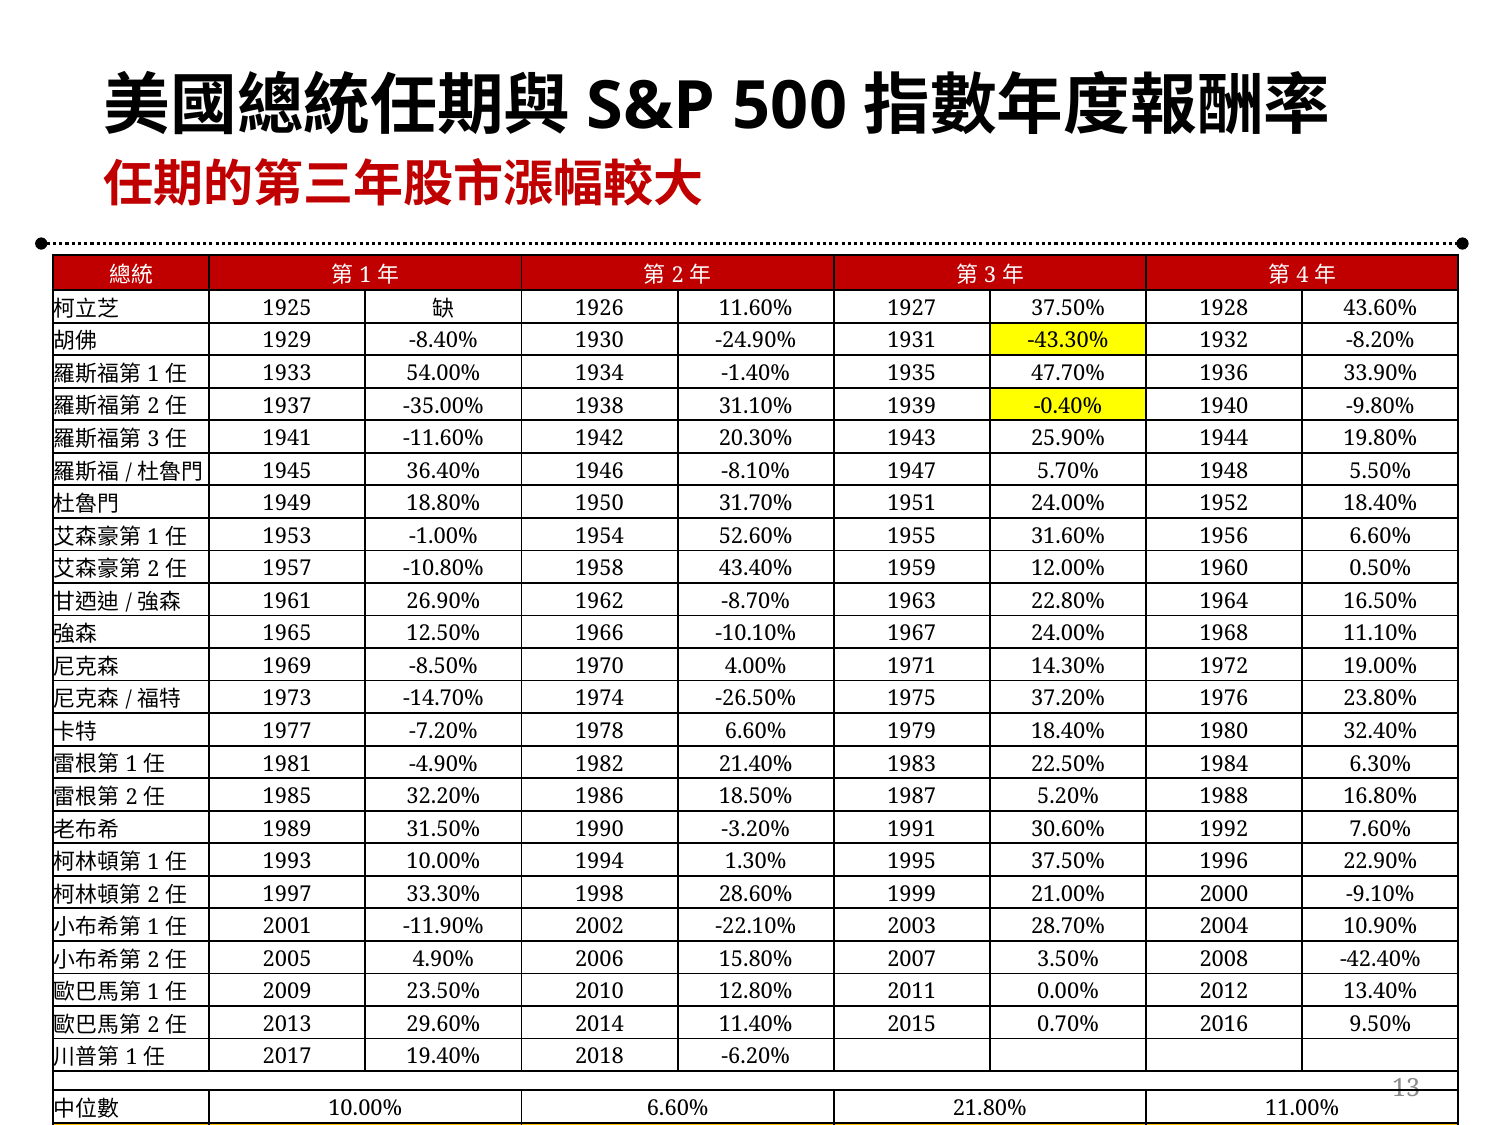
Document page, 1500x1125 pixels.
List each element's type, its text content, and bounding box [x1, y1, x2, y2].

table_cell 0.50% [1303, 551, 1457, 582]
table_cell 1979 [835, 714, 989, 745]
table_cell [991, 1039, 1145, 1070]
table_cell [990, 1072, 1146, 1089]
table_cell 43.40% [679, 551, 833, 582]
table_cell 1943 [835, 421, 989, 452]
table_cell 18.40% [991, 714, 1145, 745]
table_cell 2008 [1147, 942, 1301, 973]
table_cell 10.00% [366, 844, 521, 875]
table_cell 1971 [835, 649, 989, 680]
table_cell 32.20% [366, 779, 521, 810]
table_cell 25.90% [991, 421, 1145, 452]
table_cell 1944 [1147, 421, 1301, 452]
table_cell -11.90% [366, 909, 521, 940]
table_cell 1965 [210, 616, 364, 647]
table_cell 2009 [210, 974, 364, 1005]
table_header 總統 [54, 256, 208, 289]
table_cell 強森 [54, 616, 208, 647]
table_cell 1975 [835, 681, 989, 712]
table_cell 37.50% [991, 291, 1145, 322]
table_cell 1946 [522, 454, 677, 484]
table_cell 5.20% [991, 779, 1145, 810]
table_cell -26.50% [679, 681, 833, 712]
table_cell [209, 1072, 365, 1089]
table_cell 小布希第1任 [54, 909, 208, 940]
table_cell 1986 [522, 779, 677, 810]
table_cell 0.00% [991, 974, 1145, 1005]
table_cell -10.80% [366, 551, 521, 582]
table_cell 1994 [522, 844, 677, 875]
table_cell 1992 [1147, 812, 1301, 842]
table_cell -8.20% [1303, 324, 1457, 354]
table_cell 37.20% [991, 681, 1145, 712]
table_cell 1967 [835, 616, 989, 647]
table_cell 10.00% [210, 1091, 521, 1122]
table_cell 1972 [1147, 649, 1301, 680]
table_cell 43.60% [1303, 291, 1457, 322]
table_cell 1.30% [679, 844, 833, 875]
table_cell 3.50% [991, 942, 1145, 973]
table_cell 1950 [522, 486, 677, 517]
table_cell 1983 [835, 747, 989, 777]
table_cell 22.80% [991, 584, 1145, 615]
table_cell 1927 [835, 291, 989, 322]
table_cell -8.50% [366, 649, 521, 680]
table_cell 4.00% [679, 649, 833, 680]
table_cell 羅斯福/杜魯門 [54, 454, 208, 484]
table_cell 7.60% [1303, 812, 1457, 842]
table_cell 11.10% [1303, 616, 1457, 647]
table_cell 12.80% [679, 974, 833, 1005]
table_cell 33.90% [1303, 356, 1457, 387]
table_cell 31.60% [991, 519, 1145, 550]
table_cell 1997 [210, 877, 364, 907]
table_cell 胡佛 [54, 324, 208, 354]
table_cell 1980 [1147, 714, 1301, 745]
table_cell 21.00% [991, 877, 1145, 907]
list 任期的第三年股市漲幅較大 [88, 143, 1412, 209]
table_cell 23.80% [1303, 681, 1457, 712]
table_cell 1957 [210, 551, 364, 582]
table_cell 37.50% [991, 844, 1145, 875]
table_cell 2003 [835, 909, 989, 940]
table_cell 1936 [1147, 356, 1301, 387]
table_cell 36.40% [366, 454, 521, 484]
table_cell 2014 [522, 1007, 677, 1038]
table_cell 21.80% [835, 1091, 1145, 1122]
table_cell 1935 [835, 356, 989, 387]
table_cell 1963 [835, 584, 989, 615]
table_cell [1302, 1072, 1457, 1089]
table_cell [1146, 1072, 1302, 1089]
table_cell 15.80% [679, 942, 833, 973]
table_cell 11.00% [1147, 1091, 1457, 1122]
table_cell 艾森豪第1任 [54, 519, 208, 550]
table_cell [365, 1072, 522, 1089]
table_cell 1976 [1147, 681, 1301, 712]
table_cell -8.10% [679, 454, 833, 484]
table_cell -1.40% [679, 356, 833, 387]
table_cell 6.30% [1303, 747, 1457, 777]
table_cell 0.70% [991, 1007, 1145, 1038]
table_cell 杜魯門 [54, 486, 208, 517]
table_cell 23.50% [366, 974, 521, 1005]
table_cell 47.70% [991, 356, 1145, 387]
table_cell 22.90% [1303, 844, 1457, 875]
table_cell 卡特 [54, 714, 208, 745]
table_cell 歐巴馬第1任 [54, 974, 208, 1005]
table_cell -9.80% [1303, 389, 1457, 419]
table_cell 1993 [210, 844, 364, 875]
table_cell 52.60% [679, 519, 833, 550]
table_cell 柯林頓第1任 [54, 844, 208, 875]
table_cell 18.50% [679, 779, 833, 810]
table_cell -8.40% [366, 324, 521, 354]
table_cell 2004 [1147, 909, 1301, 940]
table_cell 1978 [522, 714, 677, 745]
table_cell 2018 [522, 1039, 677, 1070]
table_cell 18.40% [1303, 486, 1457, 517]
table_cell 2010 [522, 974, 677, 1005]
table_cell 缺 [366, 291, 521, 322]
table_cell -0.40% [991, 389, 1145, 419]
table_cell 1989 [210, 812, 364, 842]
table_cell 1955 [835, 519, 989, 550]
table_cell 6.60% [679, 714, 833, 745]
table_cell 1934 [522, 356, 677, 387]
table_cell 尼克森 [54, 649, 208, 680]
table_cell 艾森豪第2任 [54, 551, 208, 582]
table_cell -3.20% [679, 812, 833, 842]
table_cell -7.20% [366, 714, 521, 745]
table_cell 14.30% [991, 649, 1145, 680]
table_cell 1937 [210, 389, 364, 419]
table_cell 1929 [210, 324, 364, 354]
table_header 第1年 [210, 256, 521, 289]
table_cell -11.60% [366, 421, 521, 452]
table_cell -1.00% [366, 519, 521, 550]
table_cell 1968 [1147, 616, 1301, 647]
table_cell 1960 [1147, 551, 1301, 582]
table_cell 1969 [210, 649, 364, 680]
table_cell 1954 [522, 519, 677, 550]
table_cell 5.50% [1303, 454, 1457, 484]
table_cell 11.40% [679, 1007, 833, 1038]
table_cell [54, 1072, 209, 1089]
table_cell 30.60% [991, 812, 1145, 842]
table_cell 32.40% [1303, 714, 1457, 745]
table_cell 2005 [210, 942, 364, 973]
table_cell 1981 [210, 747, 364, 777]
table_cell [835, 1039, 989, 1070]
table_cell [1303, 1039, 1457, 1070]
table_cell 羅斯福第3任 [54, 421, 208, 452]
table_cell 22.50% [991, 747, 1145, 777]
table_cell 尼克森/福特 [54, 681, 208, 712]
table_cell 1933 [210, 356, 364, 387]
table_cell 歐巴馬第2任 [54, 1007, 208, 1038]
table_cell [1147, 1039, 1301, 1070]
table_cell -9.10% [1303, 877, 1457, 907]
table_cell 1939 [835, 389, 989, 419]
table_cell 26.90% [366, 584, 521, 615]
table_cell 2013 [210, 1007, 364, 1038]
table_cell -43.30% [991, 324, 1145, 354]
table_cell [834, 1072, 990, 1089]
table_cell -10.10% [679, 616, 833, 647]
table_cell 甘迺迪/強森 [54, 584, 208, 615]
table_cell 16.50% [1303, 584, 1457, 615]
table_cell 5.70% [991, 454, 1145, 484]
table_cell 1956 [1147, 519, 1301, 550]
table_cell 1932 [1147, 324, 1301, 354]
table_cell 1991 [835, 812, 989, 842]
table_cell 20.30% [679, 421, 833, 452]
table_cell 1941 [210, 421, 364, 452]
table_cell 1938 [522, 389, 677, 419]
table_cell 1998 [522, 877, 677, 907]
table_cell 1982 [522, 747, 677, 777]
table_cell 川普第1任 [54, 1039, 208, 1070]
table_cell 羅斯福第1任 [54, 356, 208, 387]
table_header 第4年 [1147, 256, 1457, 289]
list 美國總統任期與S&P 500指數年度報酬率 [88, 54, 1412, 143]
table_cell 1996 [1147, 844, 1301, 875]
table_cell 1959 [835, 551, 989, 582]
table_cell -22.10% [679, 909, 833, 940]
table_cell 1977 [210, 714, 364, 745]
table_cell 1951 [835, 486, 989, 517]
table_cell 2002 [522, 909, 677, 940]
table_cell 1962 [522, 584, 677, 615]
table_cell 1931 [835, 324, 989, 354]
table_cell 24.00% [991, 616, 1145, 647]
table_cell 1970 [522, 649, 677, 680]
table_cell 1930 [522, 324, 677, 354]
table_header 第3年 [835, 256, 1145, 289]
table_cell 24.00% [991, 486, 1145, 517]
table_cell 31.50% [366, 812, 521, 842]
table_cell 1953 [210, 519, 364, 550]
table_cell 28.70% [991, 909, 1145, 940]
table_cell 12.50% [366, 616, 521, 647]
table_cell 1990 [522, 812, 677, 842]
table_cell 33.30% [366, 877, 521, 907]
table_cell 13.40% [1303, 974, 1457, 1005]
table_cell 2017 [210, 1039, 364, 1070]
table_cell 4.90% [366, 942, 521, 973]
table_cell 1925 [210, 291, 364, 322]
table_cell 1995 [835, 844, 989, 875]
table_cell 1964 [1147, 584, 1301, 615]
table_cell -4.90% [366, 747, 521, 777]
table_cell 2006 [522, 942, 677, 973]
table_cell 1974 [522, 681, 677, 712]
table_header 第2年 [522, 256, 833, 289]
table_cell 1966 [522, 616, 677, 647]
table_cell 2000 [1147, 877, 1301, 907]
table_cell 1928 [1147, 291, 1301, 322]
table_cell 1940 [1147, 389, 1301, 419]
table_cell 1987 [835, 779, 989, 810]
table_cell 1947 [835, 454, 989, 484]
table_cell 1984 [1147, 747, 1301, 777]
table_cell 11.60% [679, 291, 833, 322]
table_cell 1926 [522, 291, 677, 322]
table_cell 2001 [210, 909, 364, 940]
table_cell 6.60% [1303, 519, 1457, 550]
table_cell 9.50% [1303, 1007, 1457, 1038]
table_cell 柯林頓第2任 [54, 877, 208, 907]
table_cell [522, 1072, 678, 1089]
table_cell 柯立芝 [54, 291, 208, 322]
table_cell 16.80% [1303, 779, 1457, 810]
table_cell 19.40% [366, 1039, 521, 1070]
table_cell 21.40% [679, 747, 833, 777]
table_cell 2015 [835, 1007, 989, 1038]
table_cell 1949 [210, 486, 364, 517]
table_cell 雷根第1任 [54, 747, 208, 777]
table_cell 2011 [835, 974, 989, 1005]
table_cell 1988 [1147, 779, 1301, 810]
table_cell 1958 [522, 551, 677, 582]
table_cell 31.70% [679, 486, 833, 517]
table_cell 老布希 [54, 812, 208, 842]
table_cell -24.90% [679, 324, 833, 354]
table_cell 19.00% [1303, 649, 1457, 680]
table_cell 2007 [835, 942, 989, 973]
table_cell 1948 [1147, 454, 1301, 484]
table_cell 31.10% [679, 389, 833, 419]
table_cell 6.60% [522, 1091, 833, 1122]
table_cell 54.00% [366, 356, 521, 387]
table_cell 中位數 [54, 1091, 208, 1122]
table_cell 1945 [210, 454, 364, 484]
table_cell 小布希第2任 [54, 942, 208, 973]
table_cell 1985 [210, 779, 364, 810]
table_cell -42.40% [1303, 942, 1457, 973]
table_cell 雷根第2任 [54, 779, 208, 810]
table_cell 1999 [835, 877, 989, 907]
table_cell 1973 [210, 681, 364, 712]
table_cell 29.60% [366, 1007, 521, 1038]
table_cell 28.60% [679, 877, 833, 907]
table_cell -35.00% [366, 389, 521, 419]
table_cell 18.80% [366, 486, 521, 517]
table_cell 1952 [1147, 486, 1301, 517]
table_cell 1961 [210, 584, 364, 615]
table_cell 2016 [1147, 1007, 1301, 1038]
table_cell 羅斯福第2任 [54, 389, 208, 419]
table_cell -8.70% [679, 584, 833, 615]
table_cell -6.20% [679, 1039, 833, 1070]
table_cell 1942 [522, 421, 677, 452]
table_cell [678, 1072, 834, 1089]
table_cell 12.00% [991, 551, 1145, 582]
table_cell 10.90% [1303, 909, 1457, 940]
table_cell -14.70% [366, 681, 521, 712]
table_cell 2012 [1147, 974, 1301, 1005]
table_cell 19.80% [1303, 421, 1457, 452]
